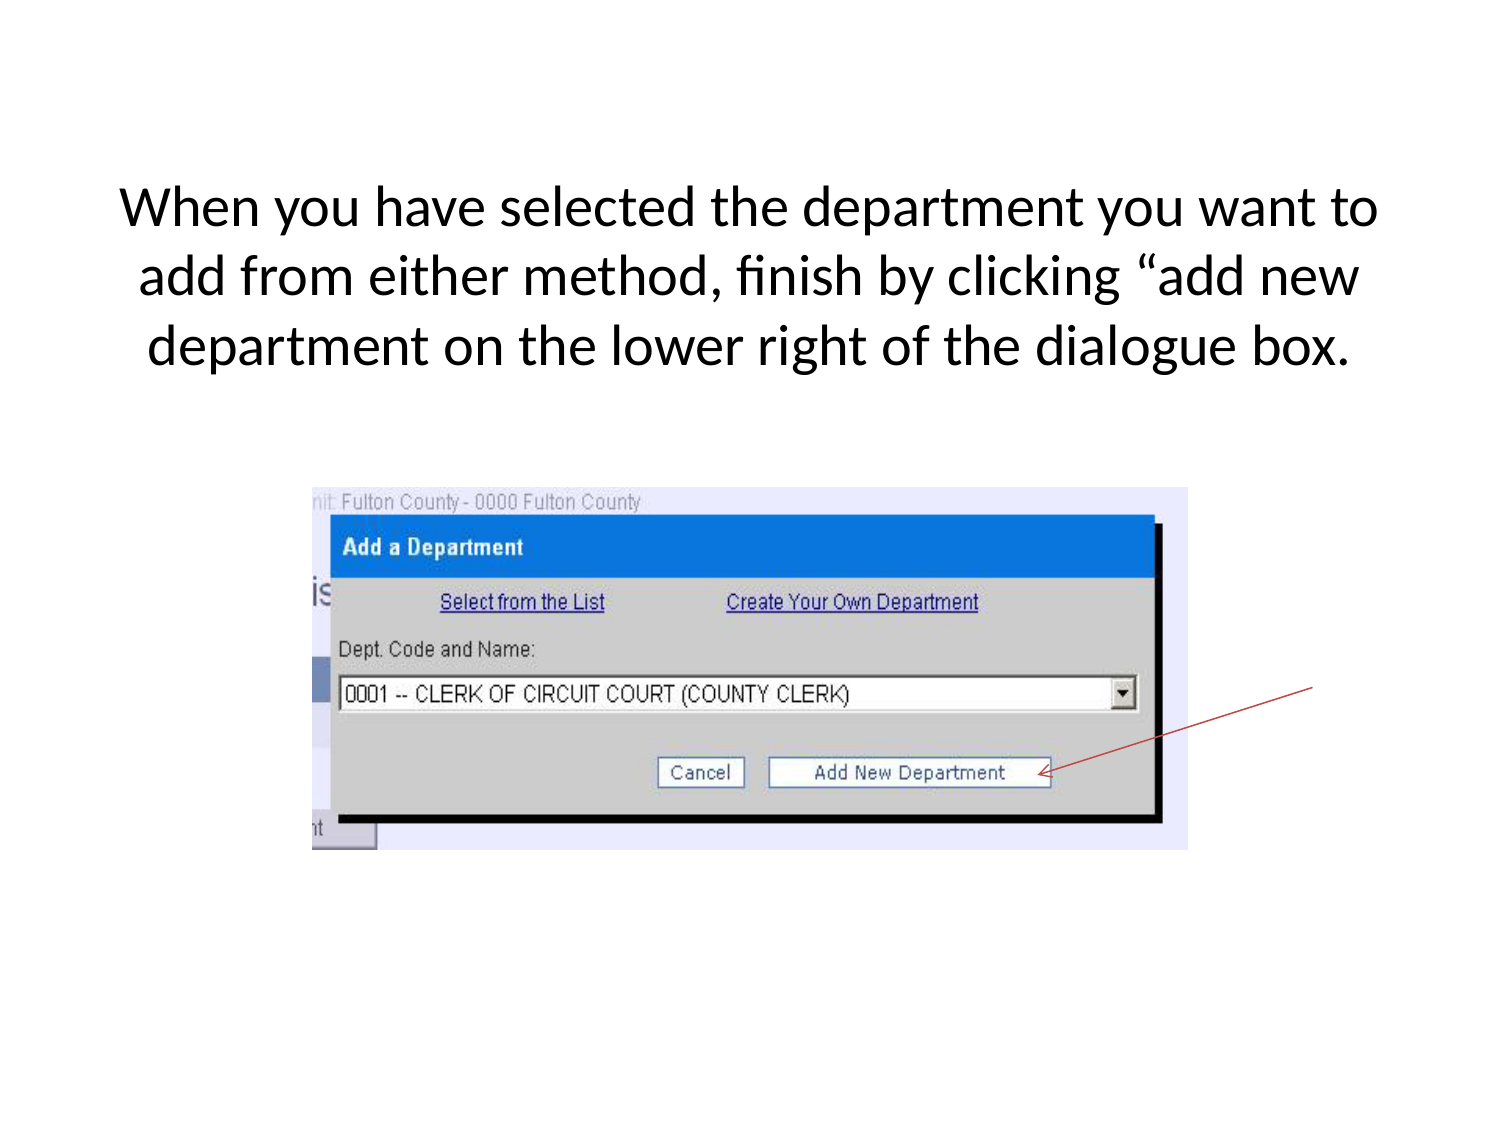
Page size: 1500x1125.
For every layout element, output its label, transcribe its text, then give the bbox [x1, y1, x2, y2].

title When you have selected the department you want to add from either method, finish by clicking “add new department on the lower right of the dialogue box. [75, 45, 1425, 500]
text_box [1037, 687, 1313, 776]
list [312, 487, 1188, 851]
